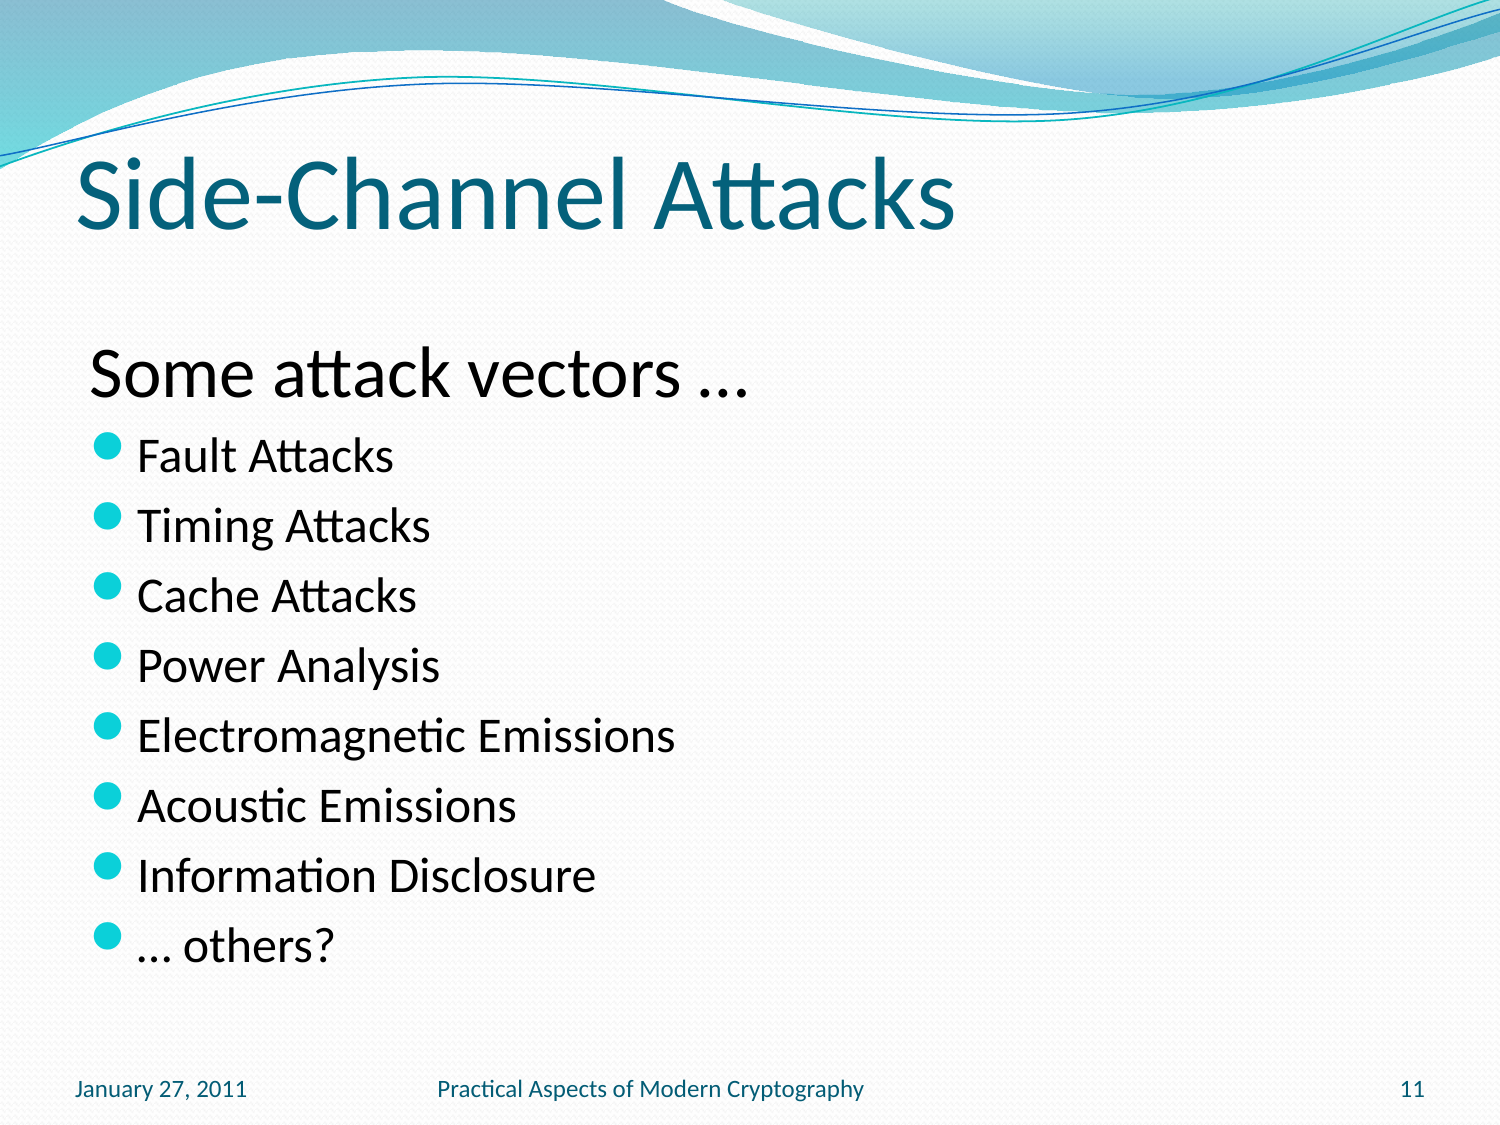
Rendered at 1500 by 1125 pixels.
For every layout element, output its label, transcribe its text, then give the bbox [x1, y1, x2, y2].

footer Practical Aspects of Modern Cryptography [437, 1042, 988, 1103]
title Side-Channel Attacks [75, 62, 1425, 250]
slide_number 11 [1299, 1042, 1425, 1103]
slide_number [75, 1042, 425, 1103]
list Some attack vectors … Fault Attacks Timing Attacks Cache Attacks Power Analysis Electromagnetic Emissions Acoustic Emissions Information Disclosure … others? [75, 317, 1425, 1038]
